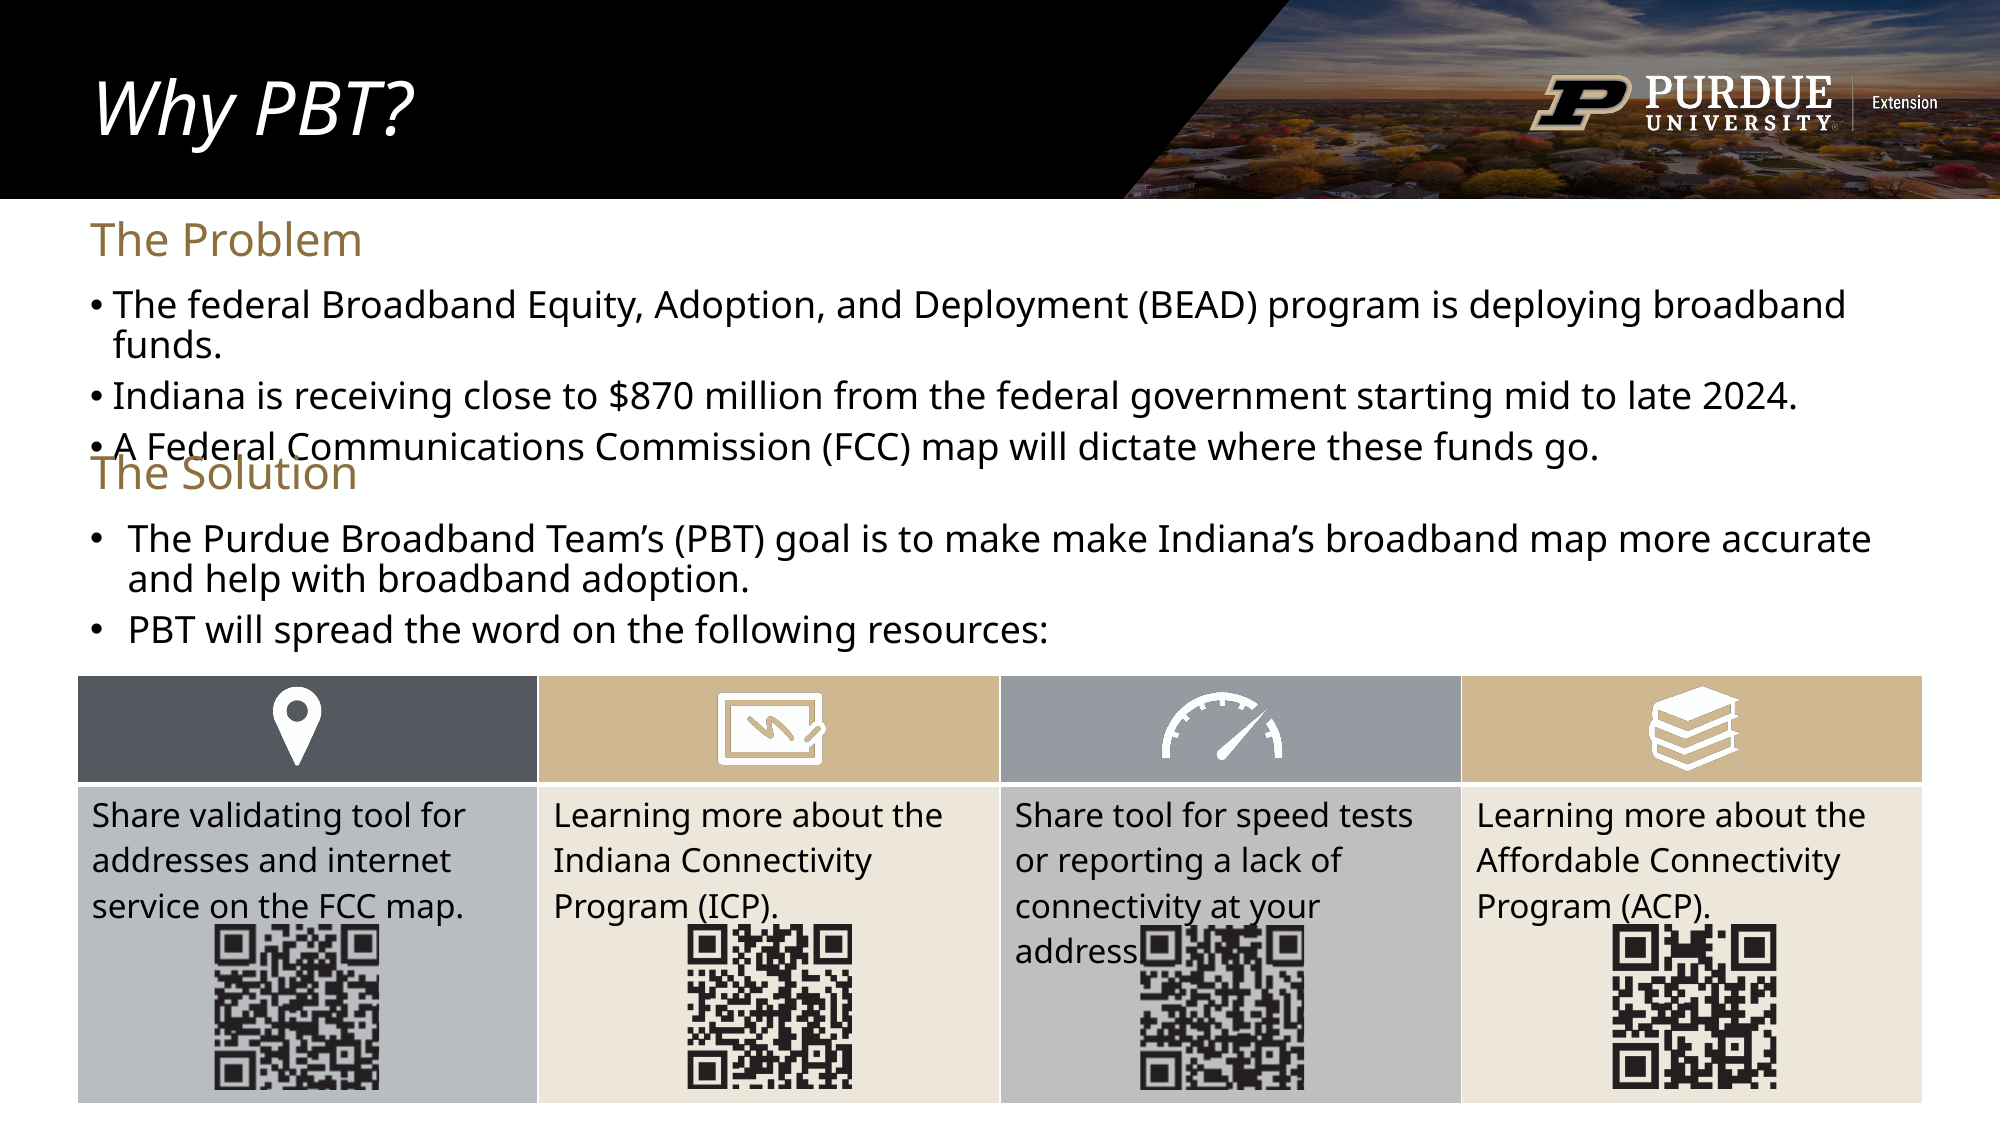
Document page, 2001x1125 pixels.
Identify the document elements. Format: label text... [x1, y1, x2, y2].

table_header [1001, 676, 1156, 782]
picture [1527, 72, 2000, 134]
picture [1140, 925, 1305, 1090]
picture [707, 666, 833, 792]
table_header [833, 676, 999, 782]
title Why PBT? [76, 63, 1234, 160]
table_header [353, 676, 537, 782]
list The Problem [75, 209, 1925, 270]
picture [214, 924, 380, 1090]
table_header [78, 676, 241, 782]
text_box The Solution [75, 442, 1925, 503]
text_box [0, 0, 1287, 199]
text_box [1121, 0, 2000, 201]
table_cell Share tool for speed tests or reporting a lack of connectivity at your address. [1001, 787, 1461, 1103]
text_box The Purdue Broadband Team’s (PBT) goal is to make make Indiana’s broadband map more accurate and help with broadband adoption. PBT will spread the word on the following resources: [74, 512, 1924, 676]
table_cell Learning more about the Affordable Connectivity Program (ACP). [1462, 787, 1922, 1103]
picture [1156, 659, 1289, 792]
picture [241, 670, 353, 782]
list The federal Broadband Equity, Adoption, and Deployment (BEAD) program is deploying broadband funds. Indiana is receiving close to $870 million from the federal government starting mid to late 2024. A Federal Communications Commission (FCC) map will dictate where these funds go. [75, 278, 1924, 442]
picture [1643, 677, 1746, 780]
table_header [539, 676, 707, 782]
picture [1612, 924, 1777, 1089]
table_cell Learning more about the Indiana Connectivity Program (ICP). [539, 787, 999, 1103]
picture [687, 924, 852, 1089]
table_header [1462, 676, 1922, 782]
table_cell Share validating tool for addresses and internet service on the FCC map. [78, 787, 537, 1103]
table_header [1289, 676, 1461, 782]
